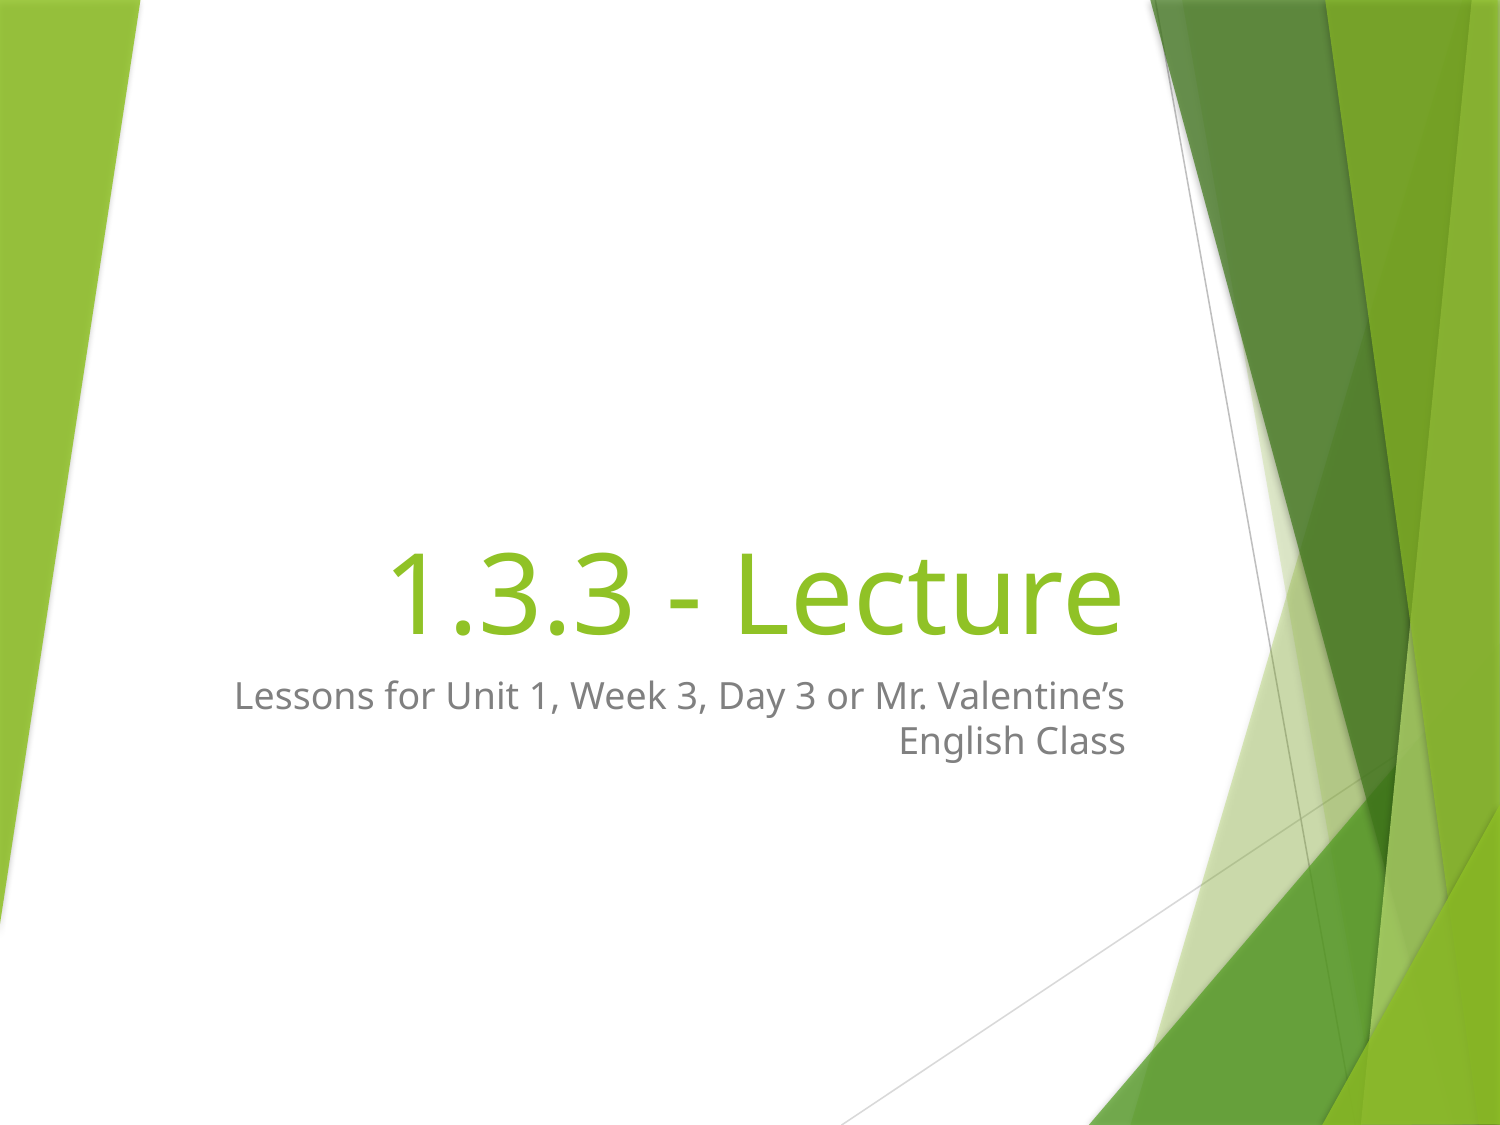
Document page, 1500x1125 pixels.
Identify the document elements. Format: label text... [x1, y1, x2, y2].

title 1.3.3 - Lecture [185, 394, 1142, 664]
subtitle Lessons for Unit 1, Week 3, Day 3 or Mr. Valentine’s English Class [185, 664, 1142, 845]
